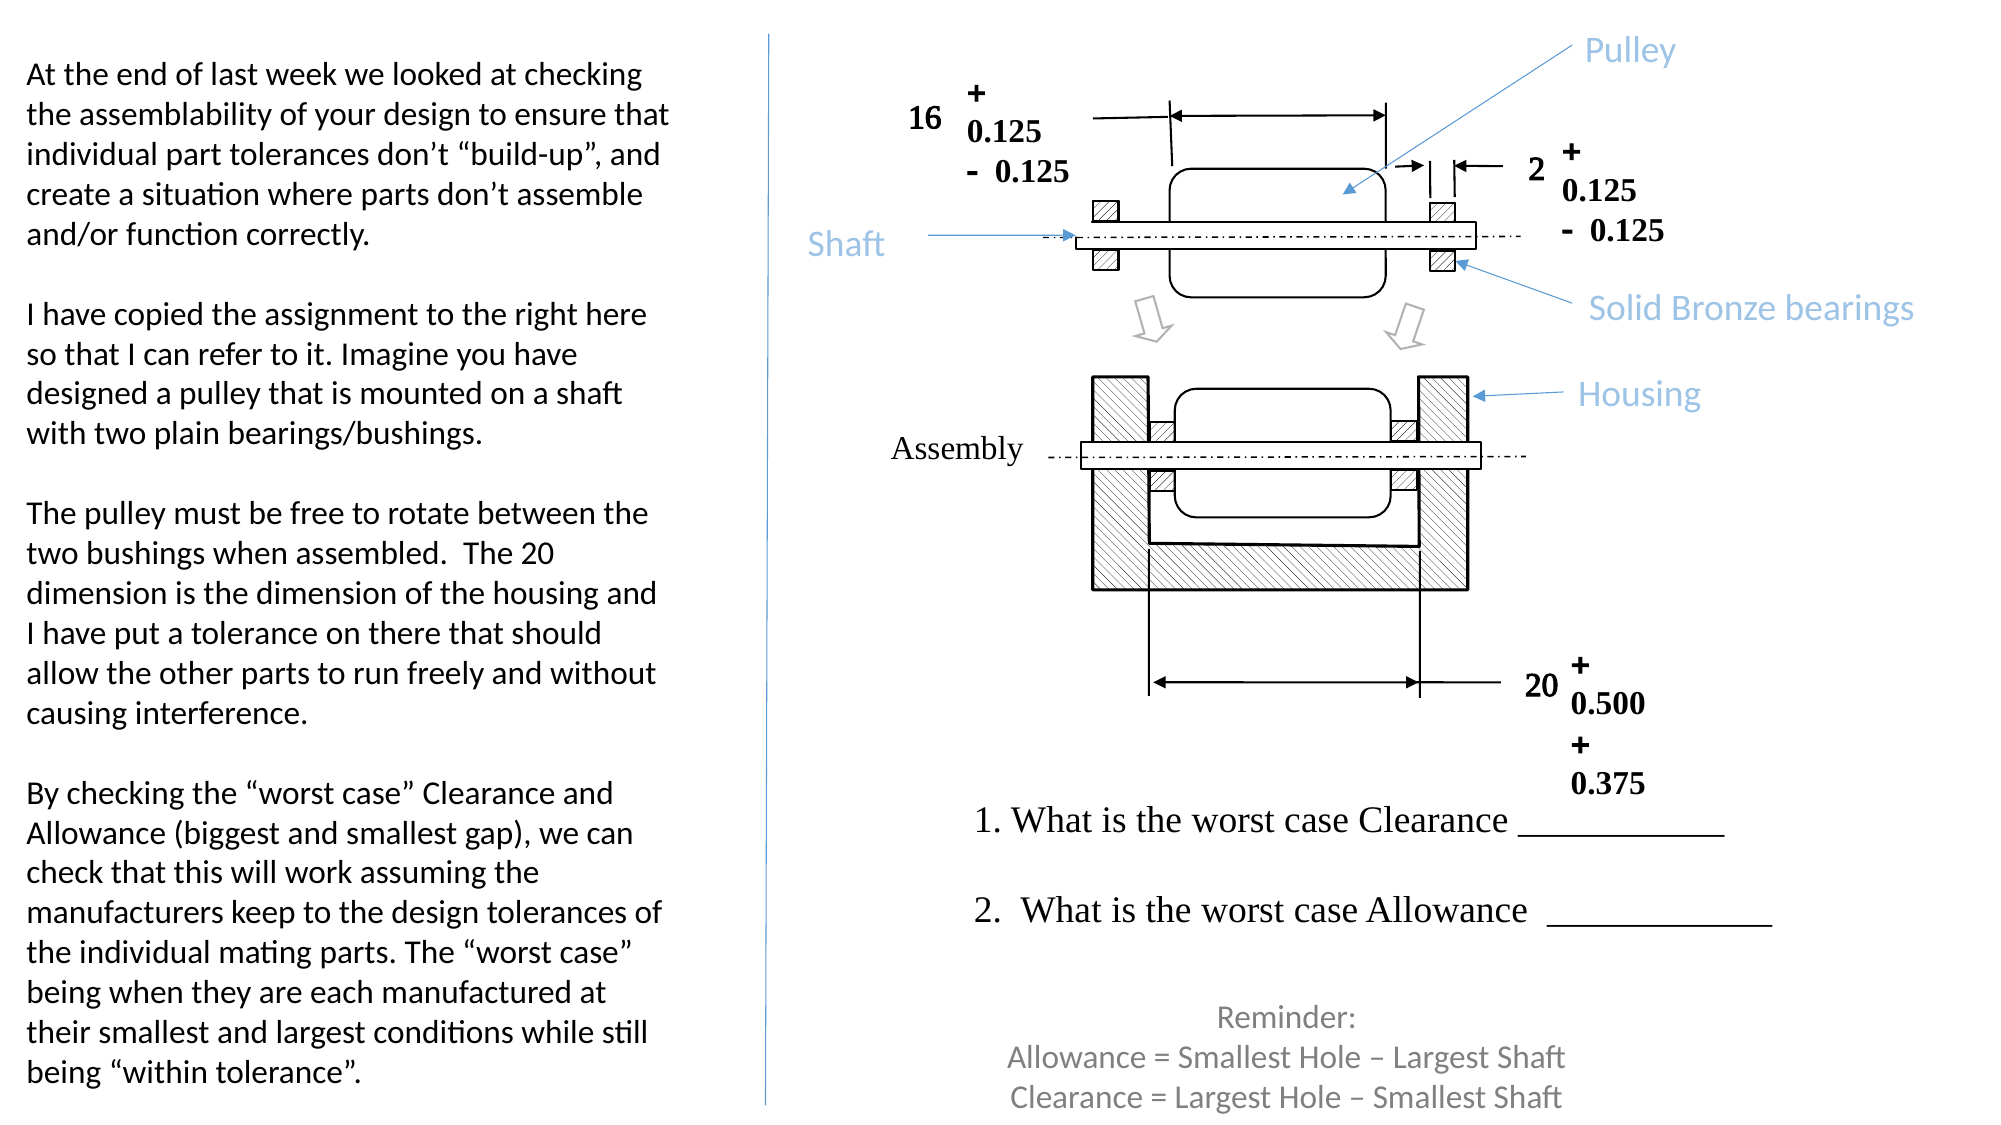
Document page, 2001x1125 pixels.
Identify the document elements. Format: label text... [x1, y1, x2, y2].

text_box [1092, 376, 1149, 441]
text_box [1150, 458, 1176, 491]
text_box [1093, 238, 1119, 270]
text_box [1119, 238, 1430, 249]
text_box Pulley [1570, 17, 1692, 77]
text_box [1472, 392, 1563, 397]
text_box Housing [1563, 362, 1717, 422]
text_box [1093, 201, 1119, 236]
text_box [1135, 296, 1172, 342]
text_box [1418, 376, 1468, 441]
text_box [1169, 109, 1342, 123]
text_box [1169, 168, 1386, 221]
text_box Reminder: Allowance = Smallest Hole – Largest Shaft Clearance = Largest Hole – Smallest Shaft [874, 986, 1700, 1124]
text_box [1417, 458, 1481, 469]
text_box [1417, 441, 1481, 456]
text_box [1386, 303, 1424, 350]
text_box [1150, 422, 1176, 456]
text_box [1174, 469, 1391, 518]
text_box [1174, 388, 1391, 441]
text_box [1456, 221, 1476, 236]
text_box [1153, 676, 1418, 689]
text_box + 0.125 - 0.125 [952, 62, 1092, 236]
text_box [1075, 238, 1093, 249]
text_box [1176, 458, 1391, 469]
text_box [1430, 202, 1456, 236]
text_box 20 [1510, 655, 1555, 711]
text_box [1455, 260, 1573, 304]
text_box [1456, 238, 1476, 249]
text_box [1092, 469, 1468, 590]
text_box [1080, 441, 1150, 456]
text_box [1342, 44, 1573, 195]
text_box + 0.125 - 0.125 [1547, 120, 1685, 296]
text_box [1080, 458, 1150, 469]
text_box [1176, 441, 1391, 456]
text_box 16 [893, 87, 952, 143]
text_box At the end of last week we looked at checking the assemblability of your design to ensure that individual part tolerances don’t “build-up”, and create a situation where parts don’t assemble and/or function correctly. I have copied the assignment to the right here so that I can refer to it. Imagine you have designed a pulley that is mounted on a shaft with two plain bearings/bushings. The pulley must be free to rotate between the two bushings when assembled. The 20 dimension is the dimension of the housing and I have put a tolerance on there that should allow the other parts to run freely and without causing interference. By checking the “worst case” Clearance and Allowance (biggest and smallest gap), we can check that this will work assuming the manufacturers keep to the design tolerances of the individual mating parts. The “worst case” being when they are each manufactured at their smallest and largest conditions while still being “within tolerance”. [11, 44, 687, 1098]
text_box Assembly [873, 418, 1041, 476]
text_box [1391, 421, 1417, 456]
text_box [765, 33, 769, 1106]
text_box [1119, 221, 1430, 236]
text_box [1430, 238, 1456, 271]
text_box Shaft [792, 211, 901, 271]
text_box [1169, 249, 1386, 298]
text_box + 0.500 + 0.375 [1555, 634, 1691, 809]
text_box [1391, 458, 1417, 490]
text_box Solid Bronze bearings [1574, 275, 1931, 336]
text_box 1. What is the worst case Clearance ___________ 2. What is the worst case Allowance ____________ [957, 741, 2000, 939]
